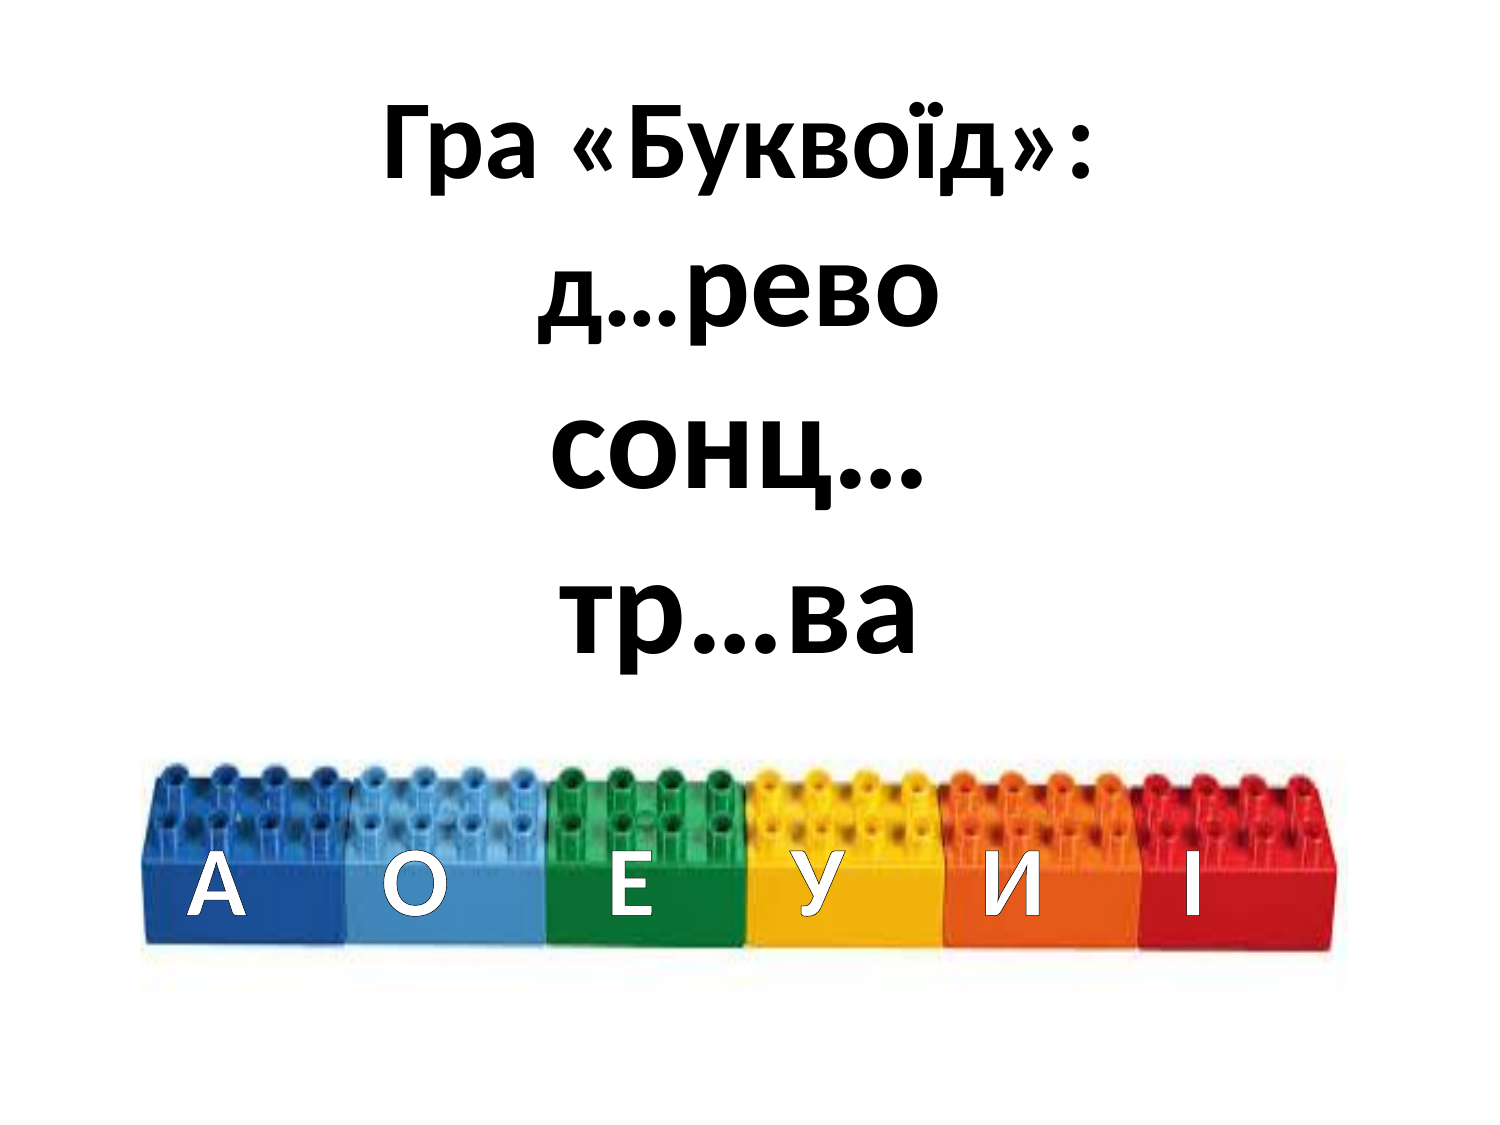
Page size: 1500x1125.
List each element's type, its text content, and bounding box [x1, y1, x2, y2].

text_box Гра «Буквоїд»: д…рево сонц… тр…ва [366, 58, 1113, 689]
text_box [140, 702, 1348, 1019]
